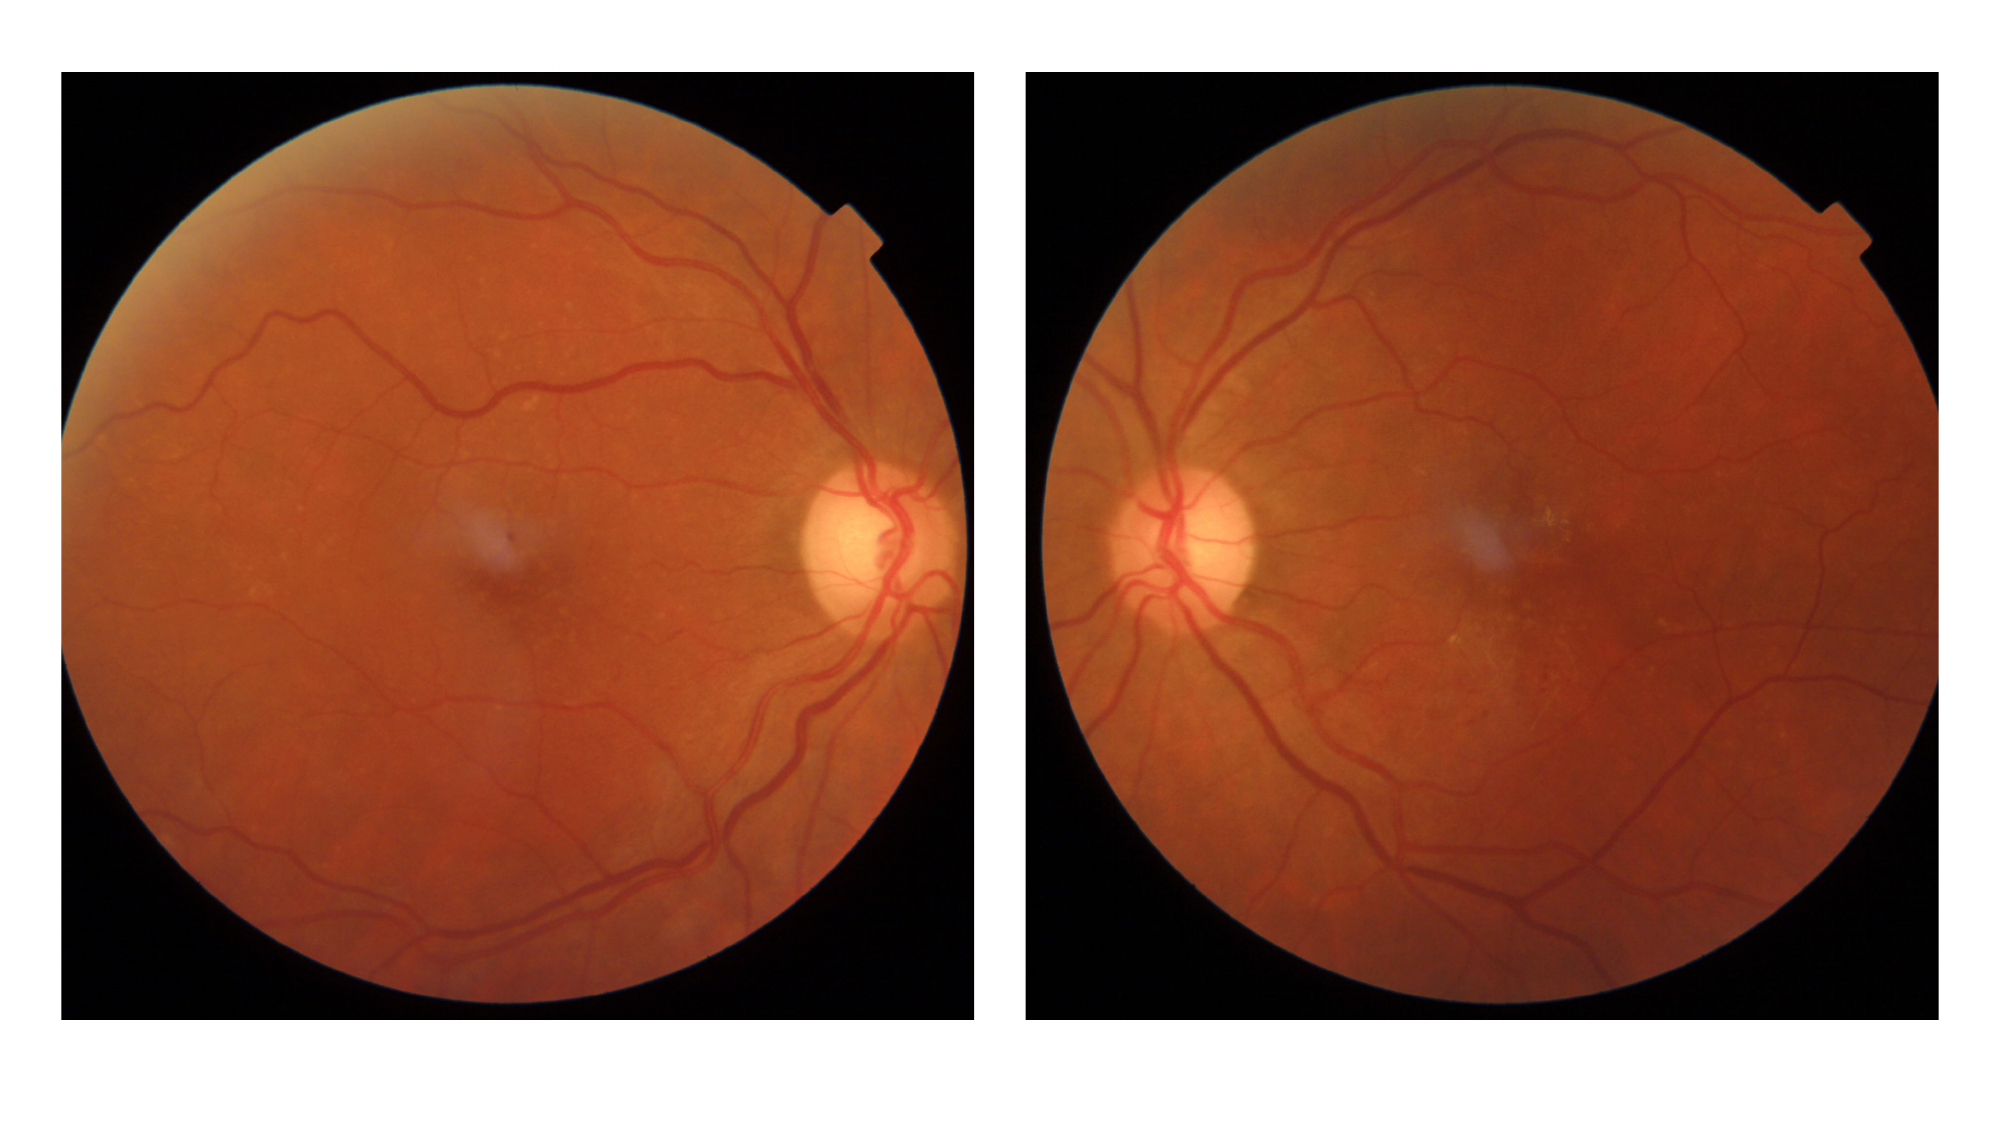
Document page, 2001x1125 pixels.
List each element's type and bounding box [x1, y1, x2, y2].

picture [1025, 72, 1939, 1020]
picture [61, 72, 975, 1020]
